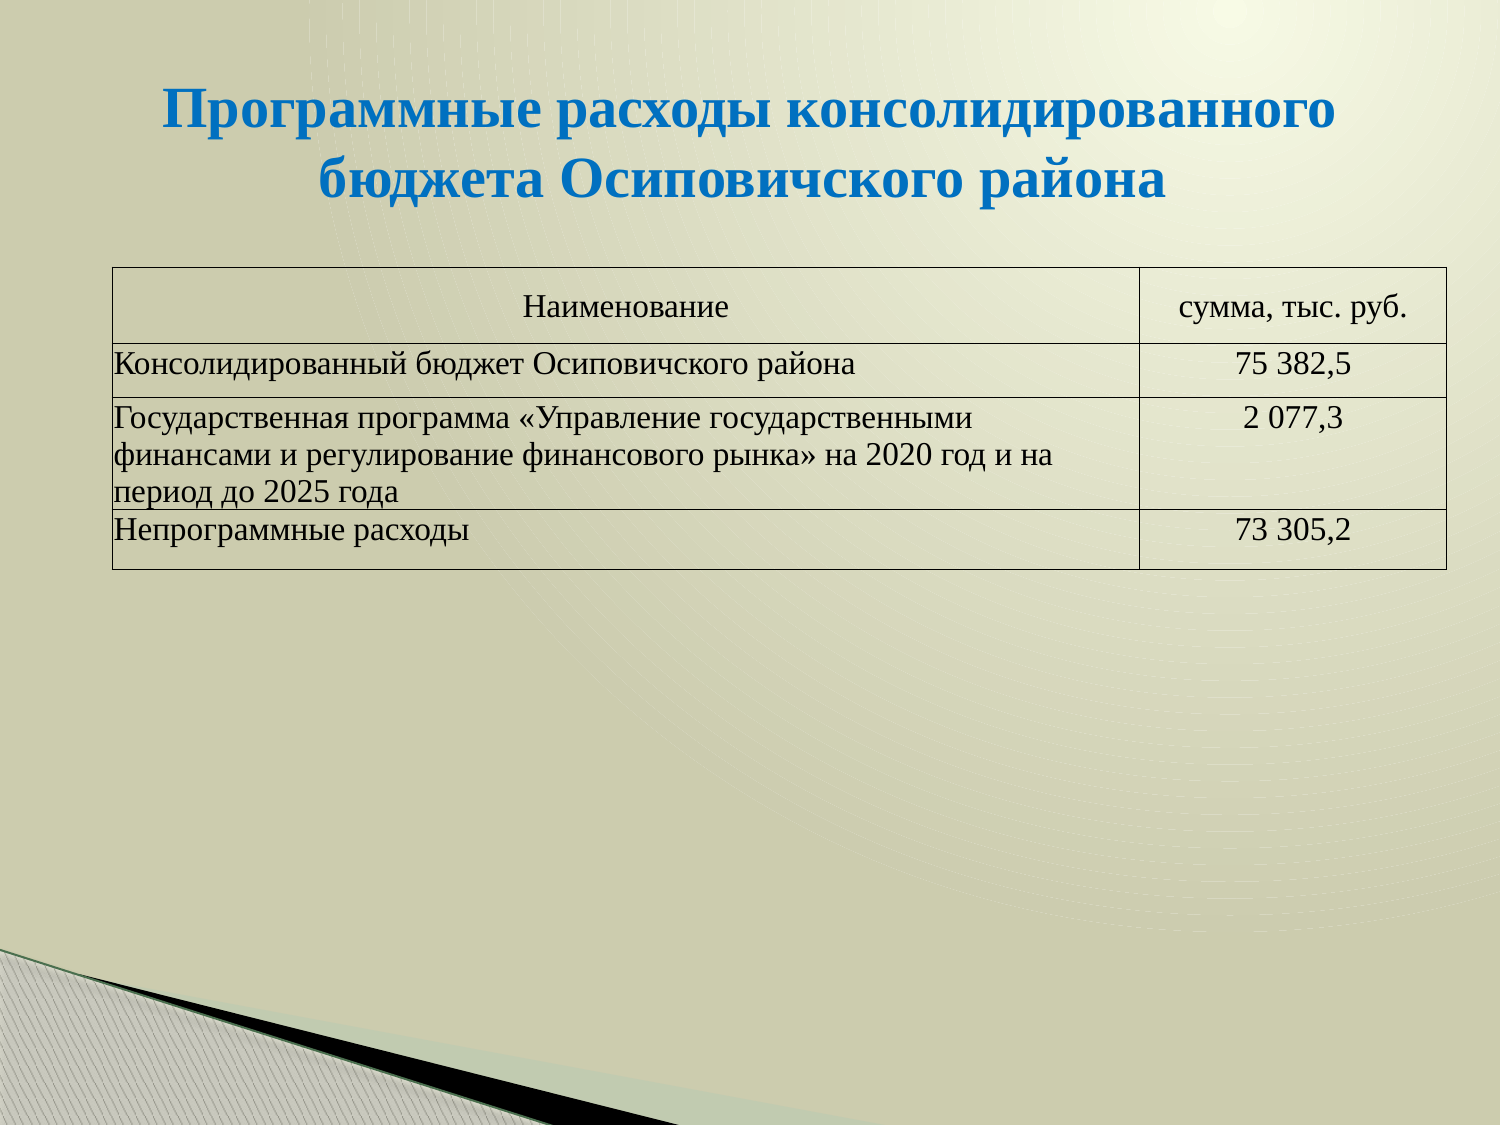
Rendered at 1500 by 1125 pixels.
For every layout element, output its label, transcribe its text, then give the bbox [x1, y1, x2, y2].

table_cell 73 305,2 [1140, 510, 1446, 569]
table_cell 75 382,5 [1140, 344, 1446, 397]
table_cell Непрограммные расходы [113, 510, 1139, 569]
table_header сумма, тыс. руб. [1140, 268, 1446, 343]
title Программные расходы консолидированного бюджета Осиповичского района [75, 45, 1425, 233]
table_cell 2 077,3 [1140, 398, 1446, 509]
table_header Наименование [113, 268, 1139, 343]
table_cell Государственная программа «Управление государственными финансами и регулирование финансового рынка» на 2020 год и на период до 2025 года [113, 398, 1139, 509]
table_cell Консолидированный бюджет Осиповичского района [113, 344, 1139, 397]
